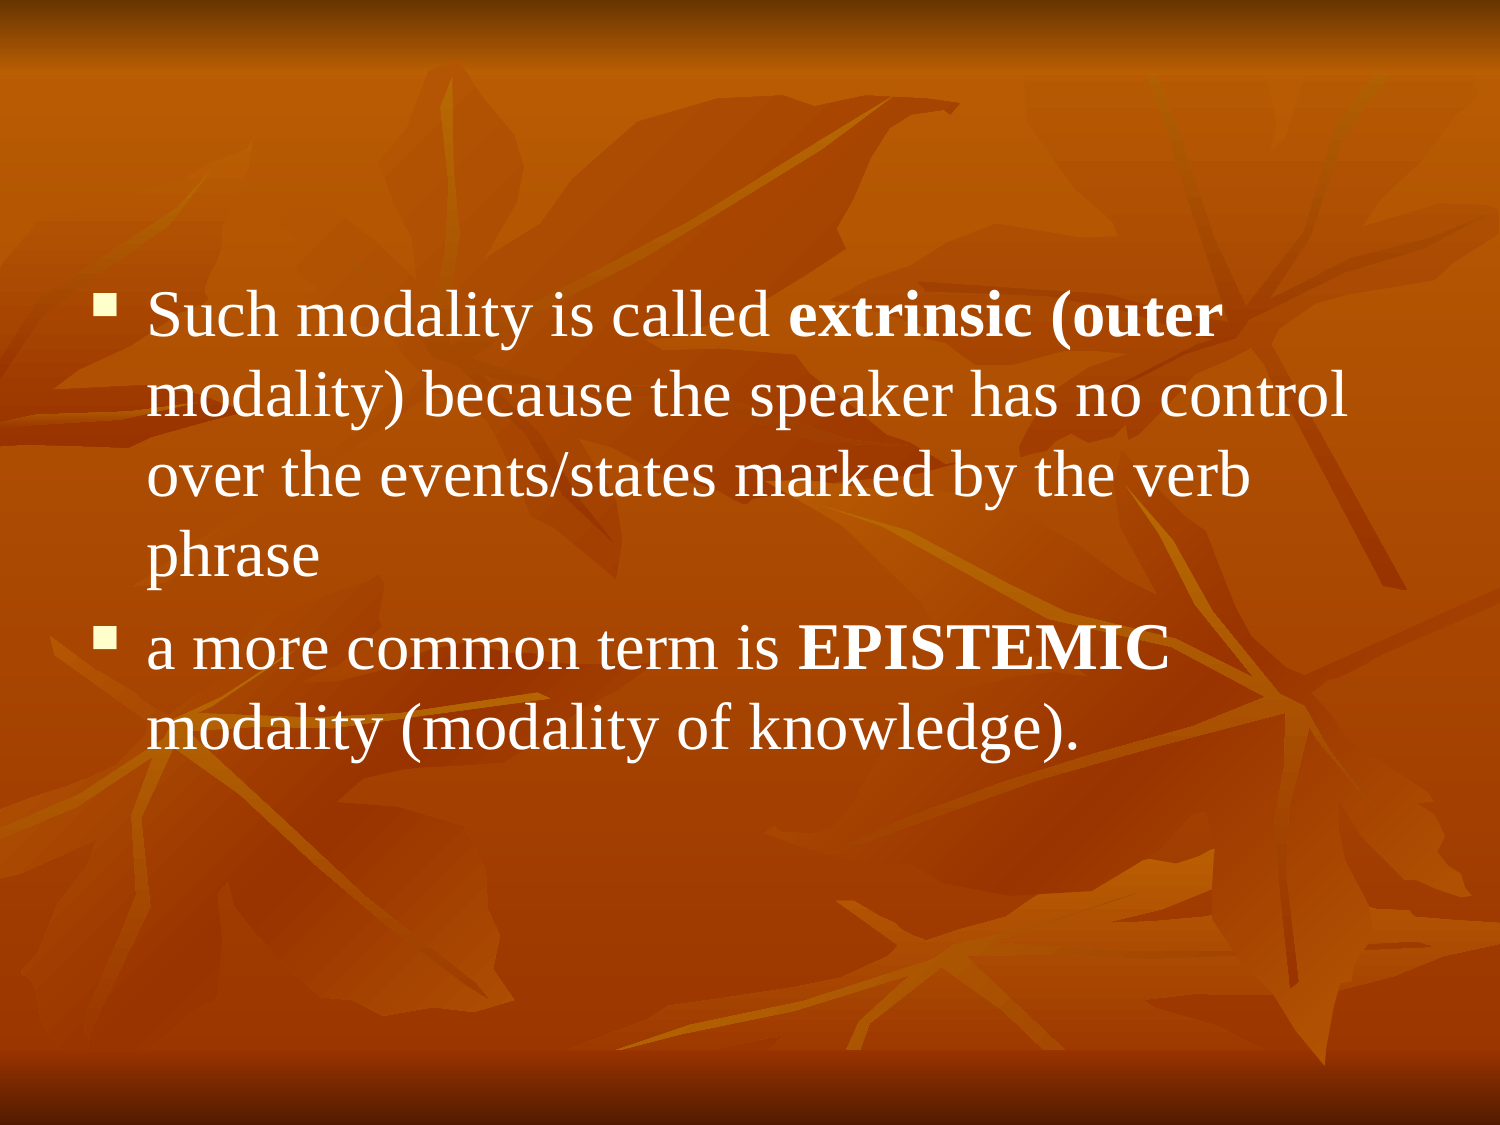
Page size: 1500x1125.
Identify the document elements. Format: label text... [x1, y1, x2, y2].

list Such modality is called extrinsic (outer modality) because the speaker has no control over the events/states marked by the verb phrase a more common term is EPISTEMIC modality (modality of knowledge). [74, 262, 1426, 1006]
